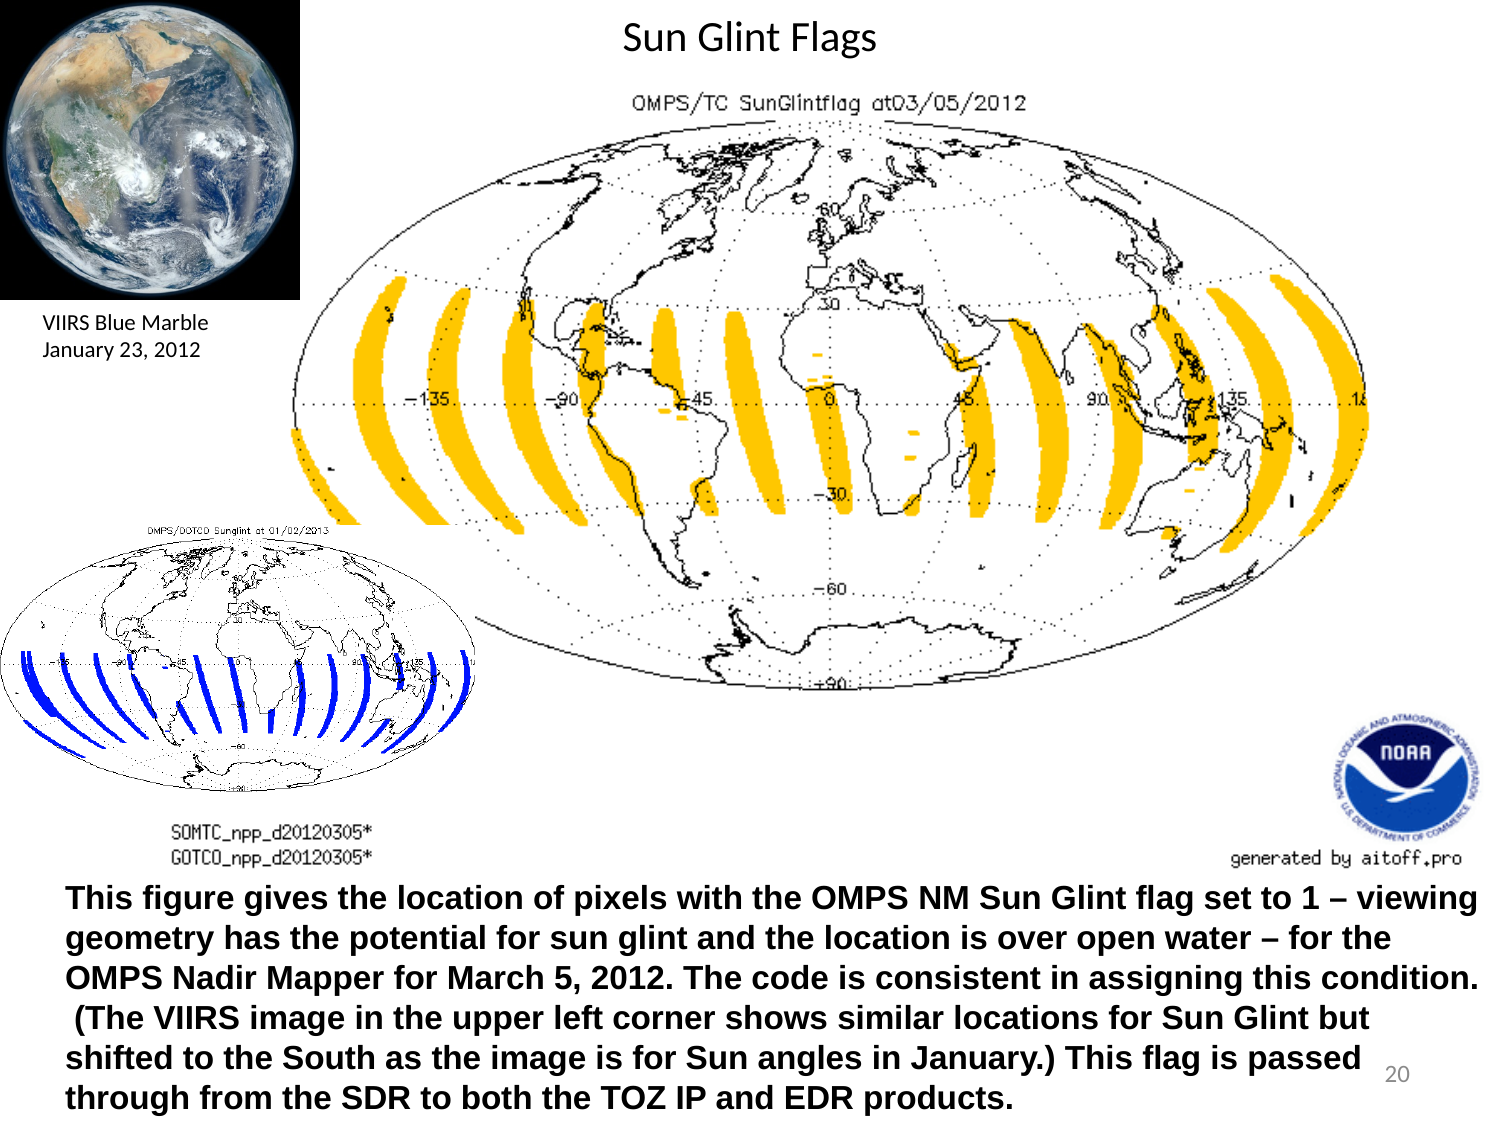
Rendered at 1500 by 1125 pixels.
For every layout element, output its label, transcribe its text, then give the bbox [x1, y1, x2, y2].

slide_number 20 [1074, 1042, 1425, 1103]
title Sun Glint Flags [301, 0, 1425, 35]
text_box VIIRS Blue Marble January 23, 2012 [27, 309, 154, 370]
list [159, 37, 1500, 876]
picture [0, 524, 476, 793]
picture [0, 0, 301, 301]
text_box This figure gives the location of pixels with the OMPS NM Sun Glint flag set to 1 – viewing geometry has the potential for sun glint and the location is over open water – for the OMPS Nadir Mapper for March 5, 2012. The code is consistent in assigning this condition. (The VIIRS image in the upper left corner shows similar locations for Sun Glint but shifted to the South as the image is for Sun angles in January.) This flag is passed through from the SDR to both the TOZ IP and EDR products. [50, 868, 1500, 1124]
